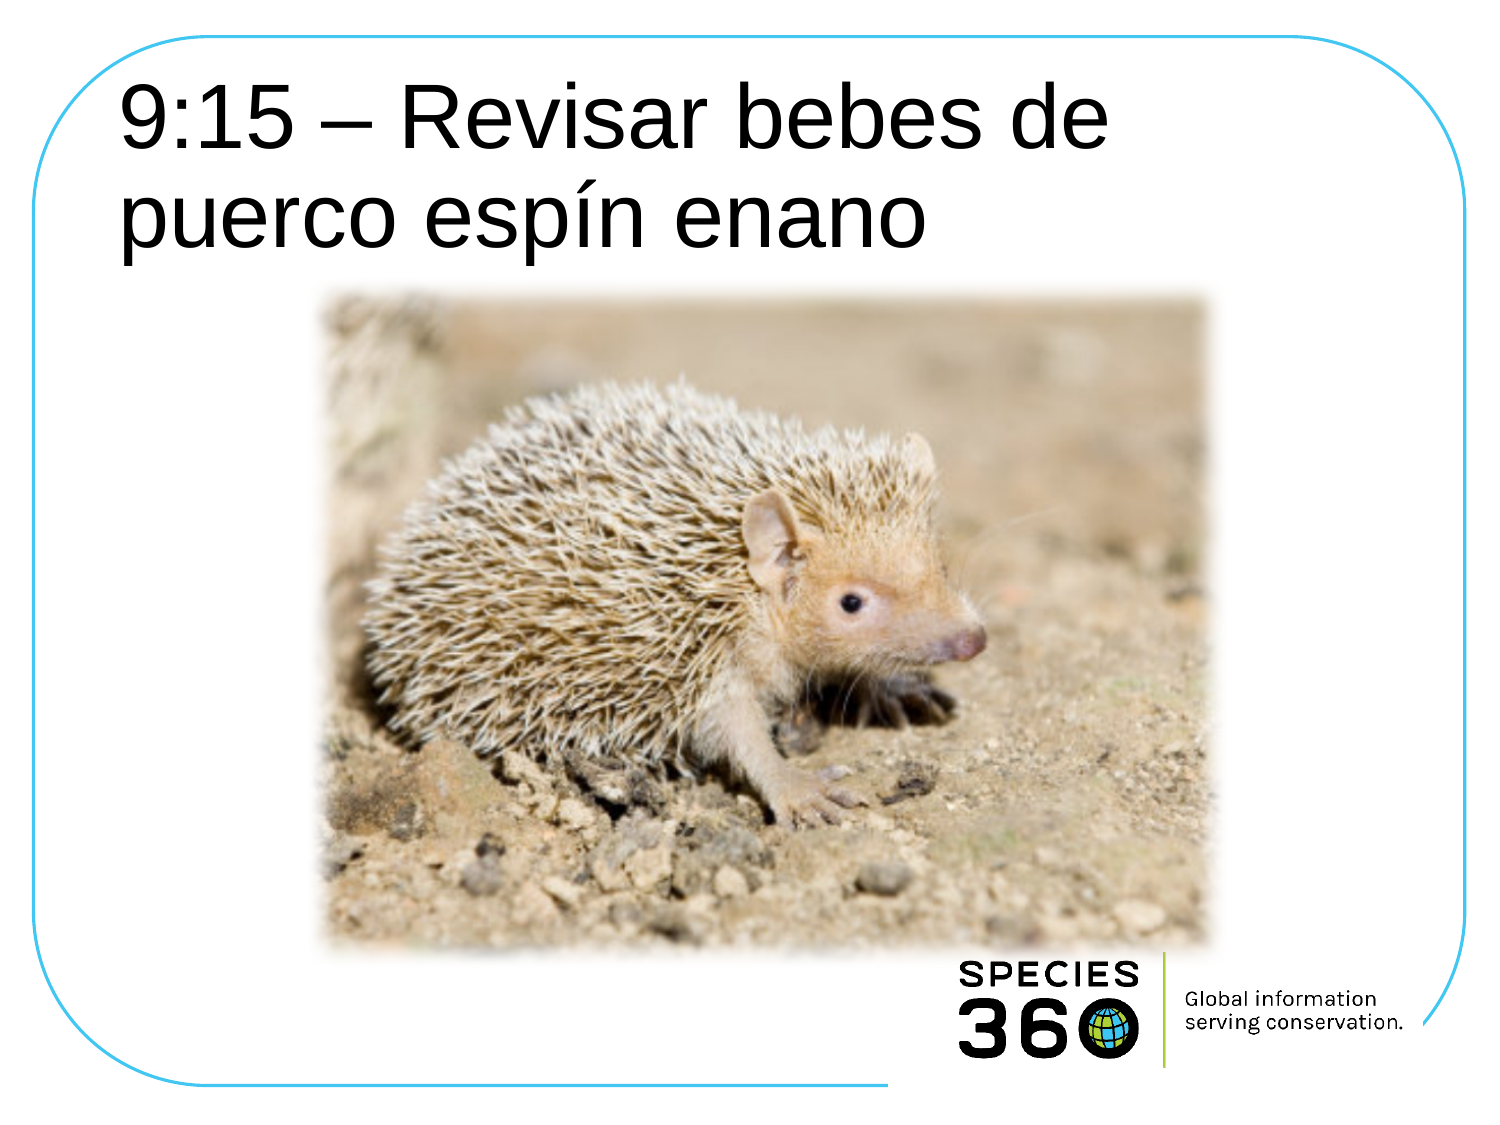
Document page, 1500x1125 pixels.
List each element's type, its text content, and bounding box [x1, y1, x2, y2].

picture [307, 277, 1407, 1075]
title 9:15 – Revisar bebes de puerco espín enano [103, 59, 1397, 278]
